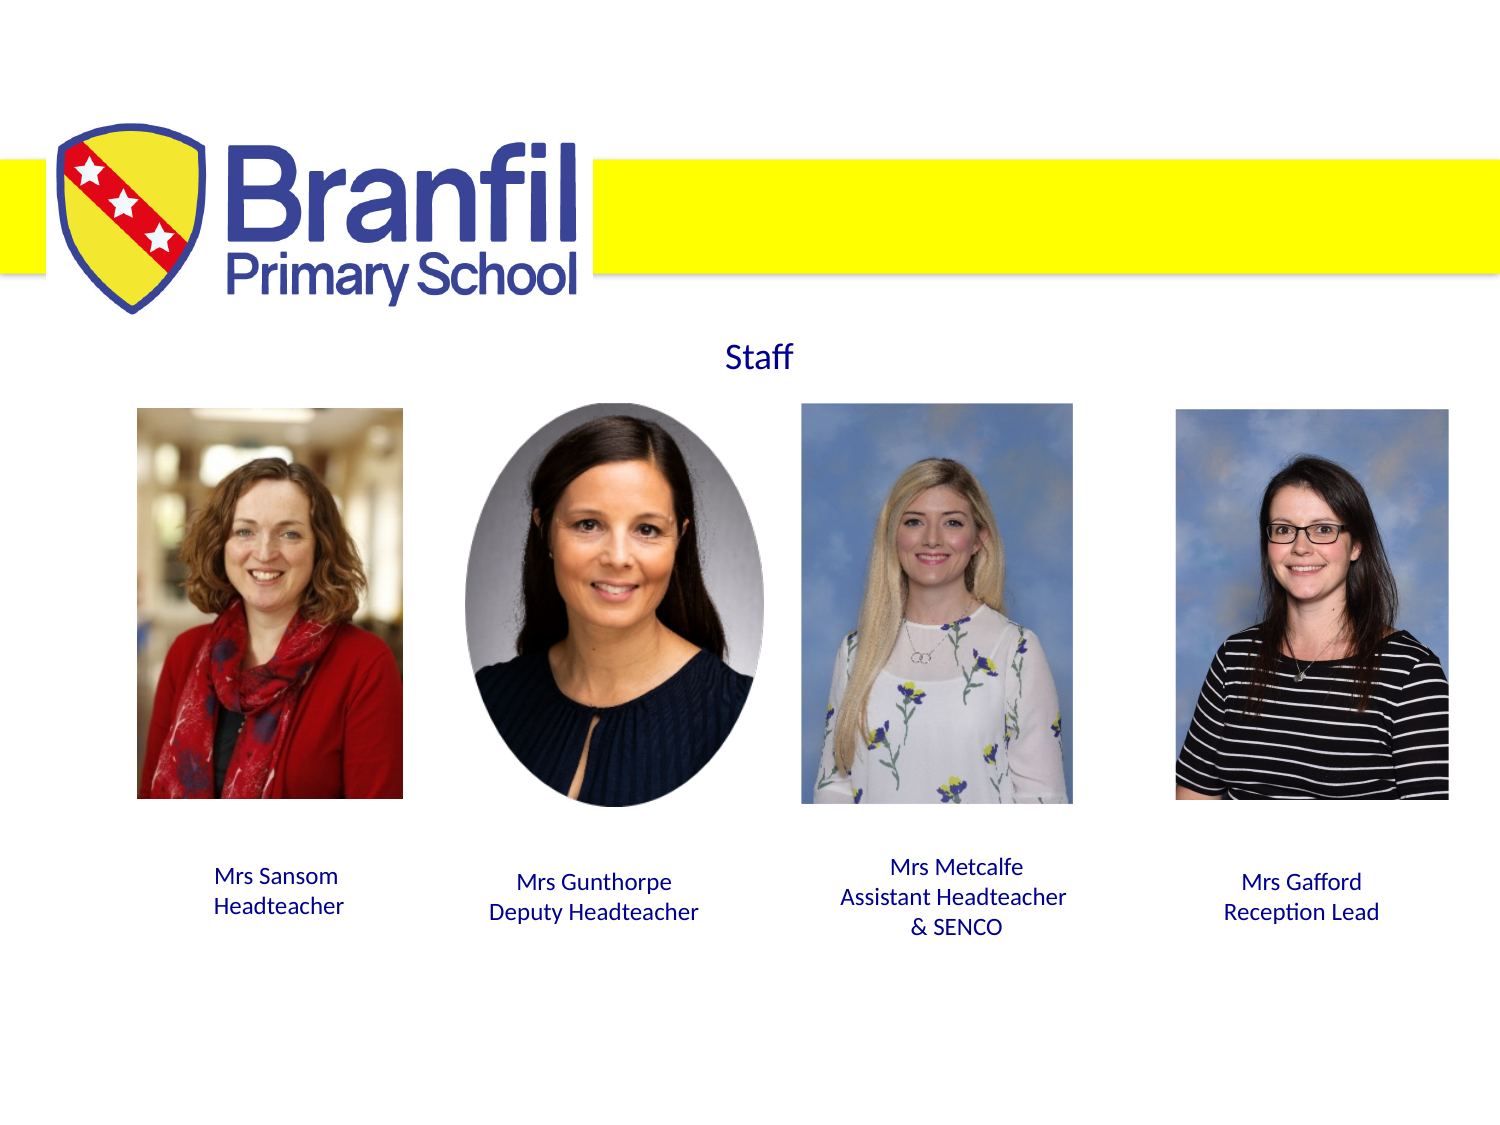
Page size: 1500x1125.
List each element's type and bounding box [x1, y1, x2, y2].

text_box [0, 107, 1500, 950]
picture [465, 402, 764, 807]
